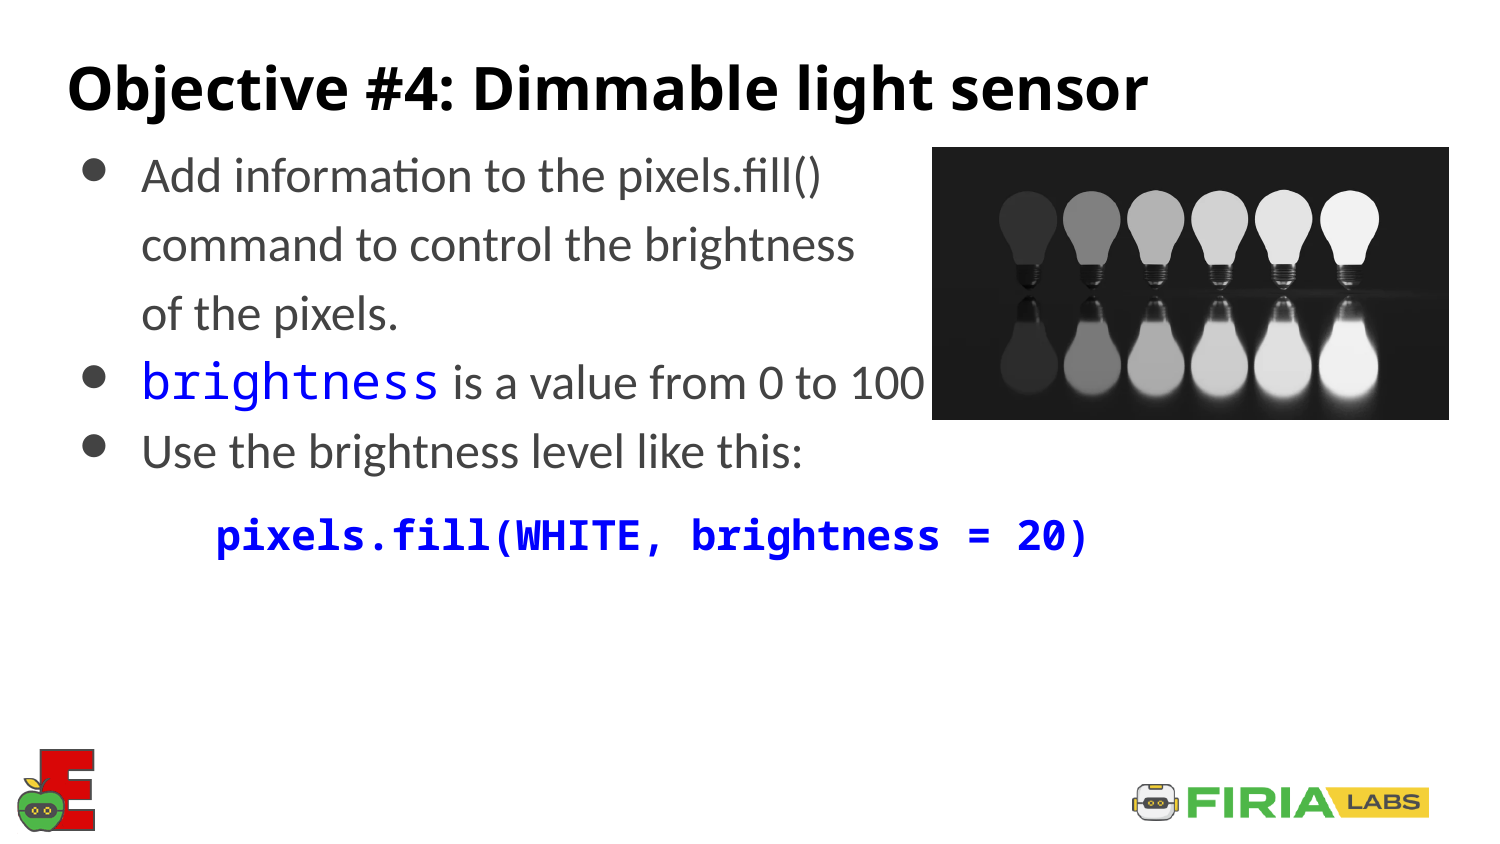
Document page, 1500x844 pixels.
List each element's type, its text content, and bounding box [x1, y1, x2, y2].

title Objective #4: Dimmable light sensor [51, 35, 1449, 138]
picture [932, 147, 1450, 420]
list Add information to the pixels.fill() command to control the brightness of the pixels. brightness is a value from 0 to 100 Use the brightness level like this: pixels.fill(WHITE, brightness = 20) [51, 118, 1390, 584]
picture [1121, 777, 1436, 826]
picture [11, 744, 102, 834]
